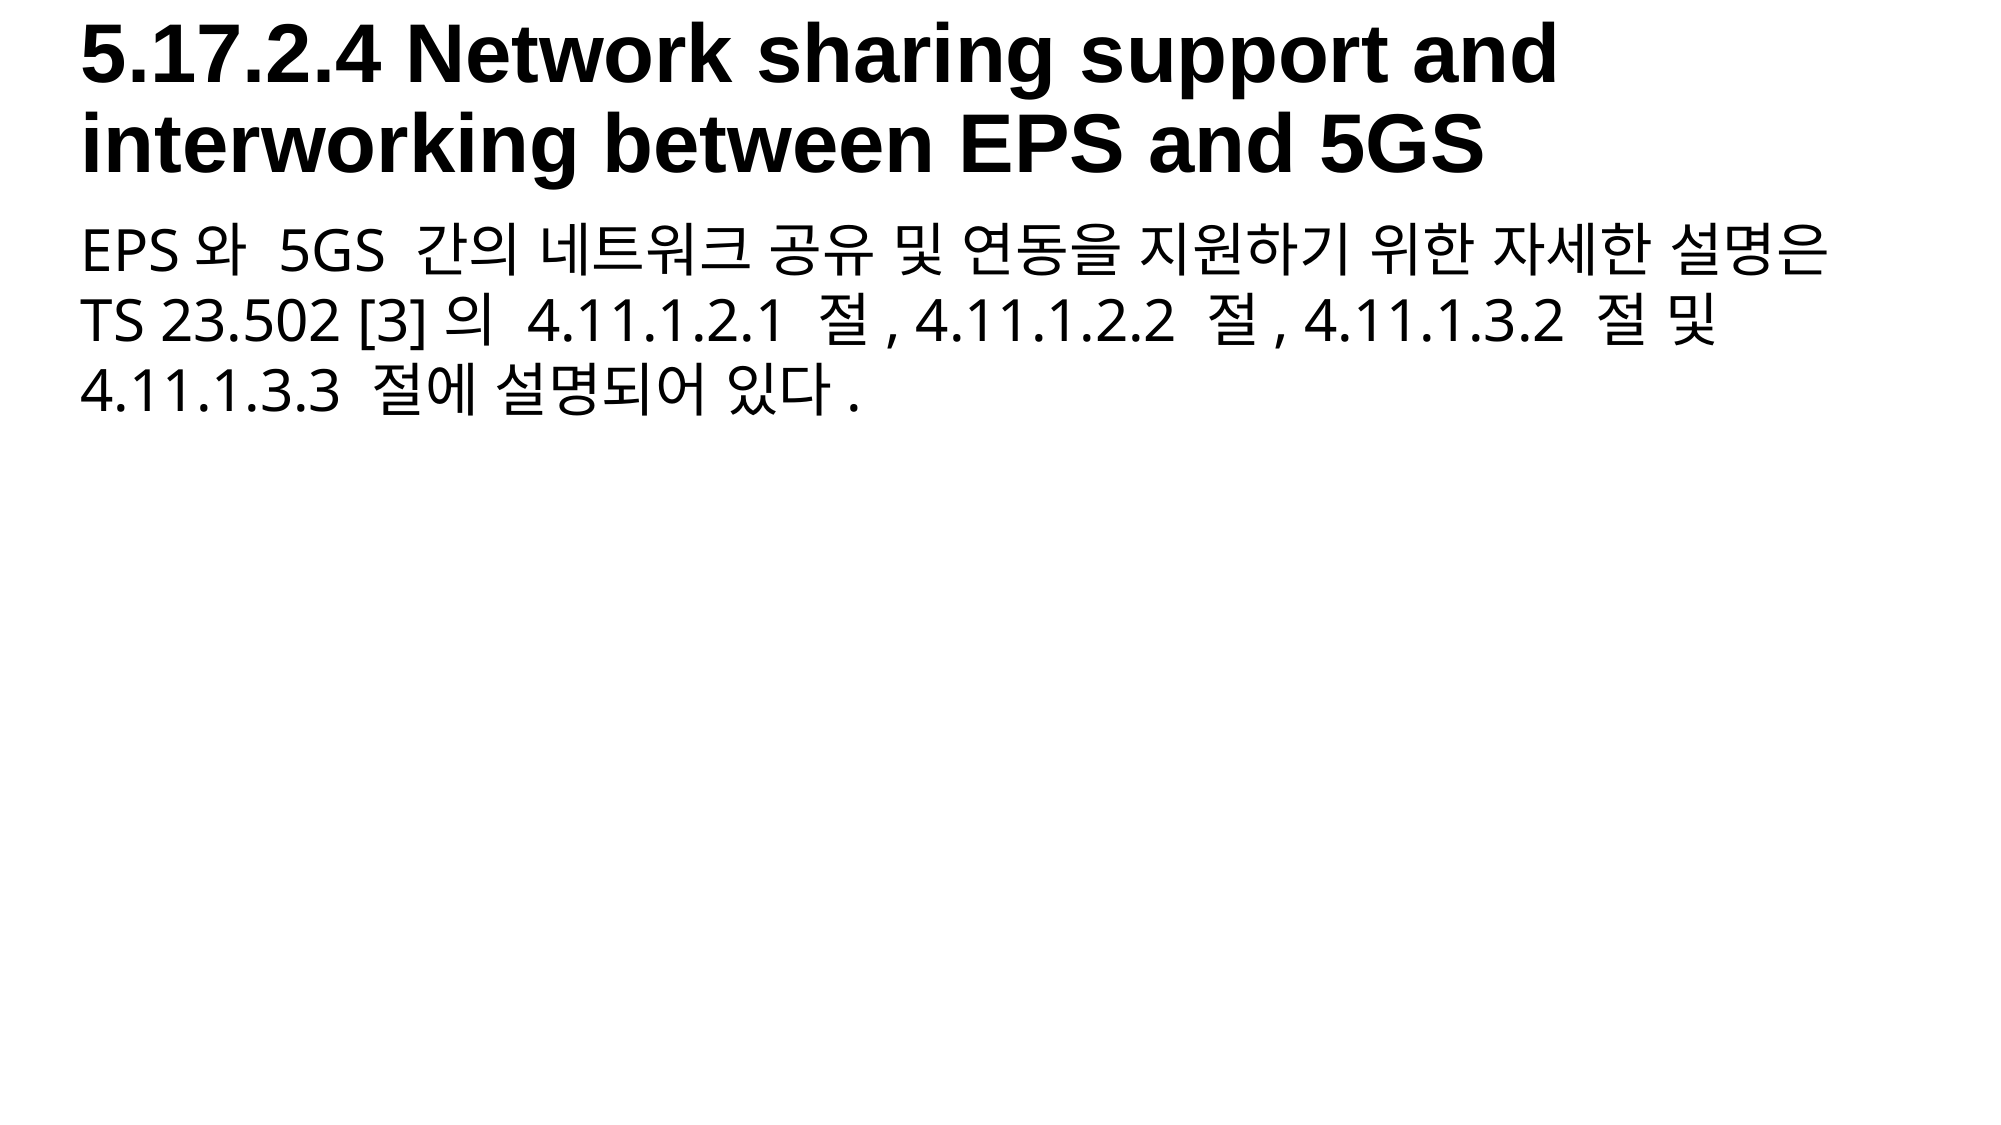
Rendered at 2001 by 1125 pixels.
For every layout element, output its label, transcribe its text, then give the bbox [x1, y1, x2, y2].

list EPS와 5GS 간의 네트워크 공유 및 연동을 지원하기 위한 자세한 설명은 TS 23.502 [3]의 4.11.1.2.1 절, 4.11.1.2.2 절, 4.11.1.3.2 절 및 4.11.1.3.3 절에 설명되어 있다. [65, 205, 1936, 1014]
title 5.17.2.4 Network sharing support and interworking between EPS and 5GS [65, 59, 1936, 142]
